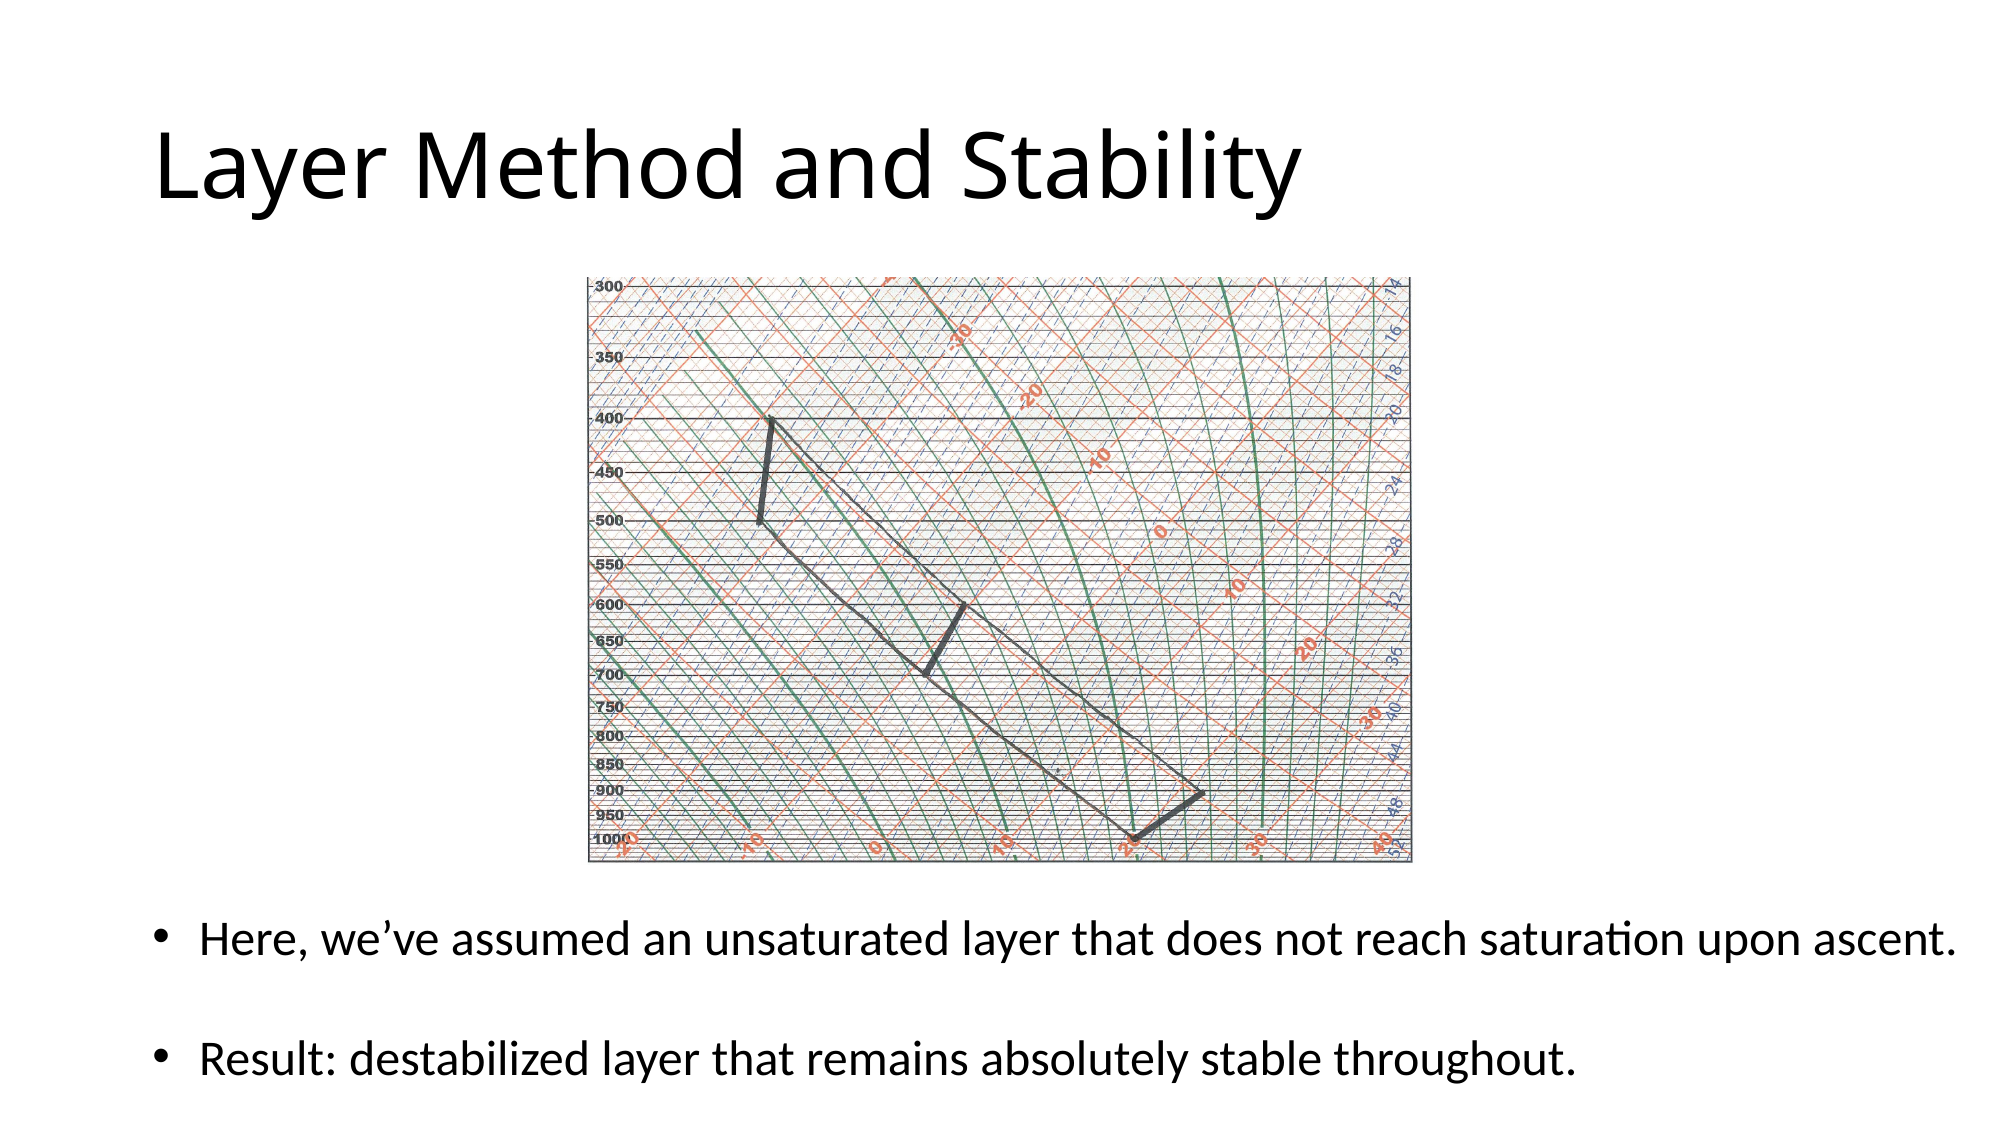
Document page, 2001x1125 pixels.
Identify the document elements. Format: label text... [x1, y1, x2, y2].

title Layer Method and Stability [137, 59, 1863, 278]
text_box Here, we’ve assumed an unsaturated layer that does not reach saturation upon ascent. Result: destabilized layer that remains absolutely stable throughout. [137, 898, 1984, 1093]
picture [581, 277, 1419, 865]
